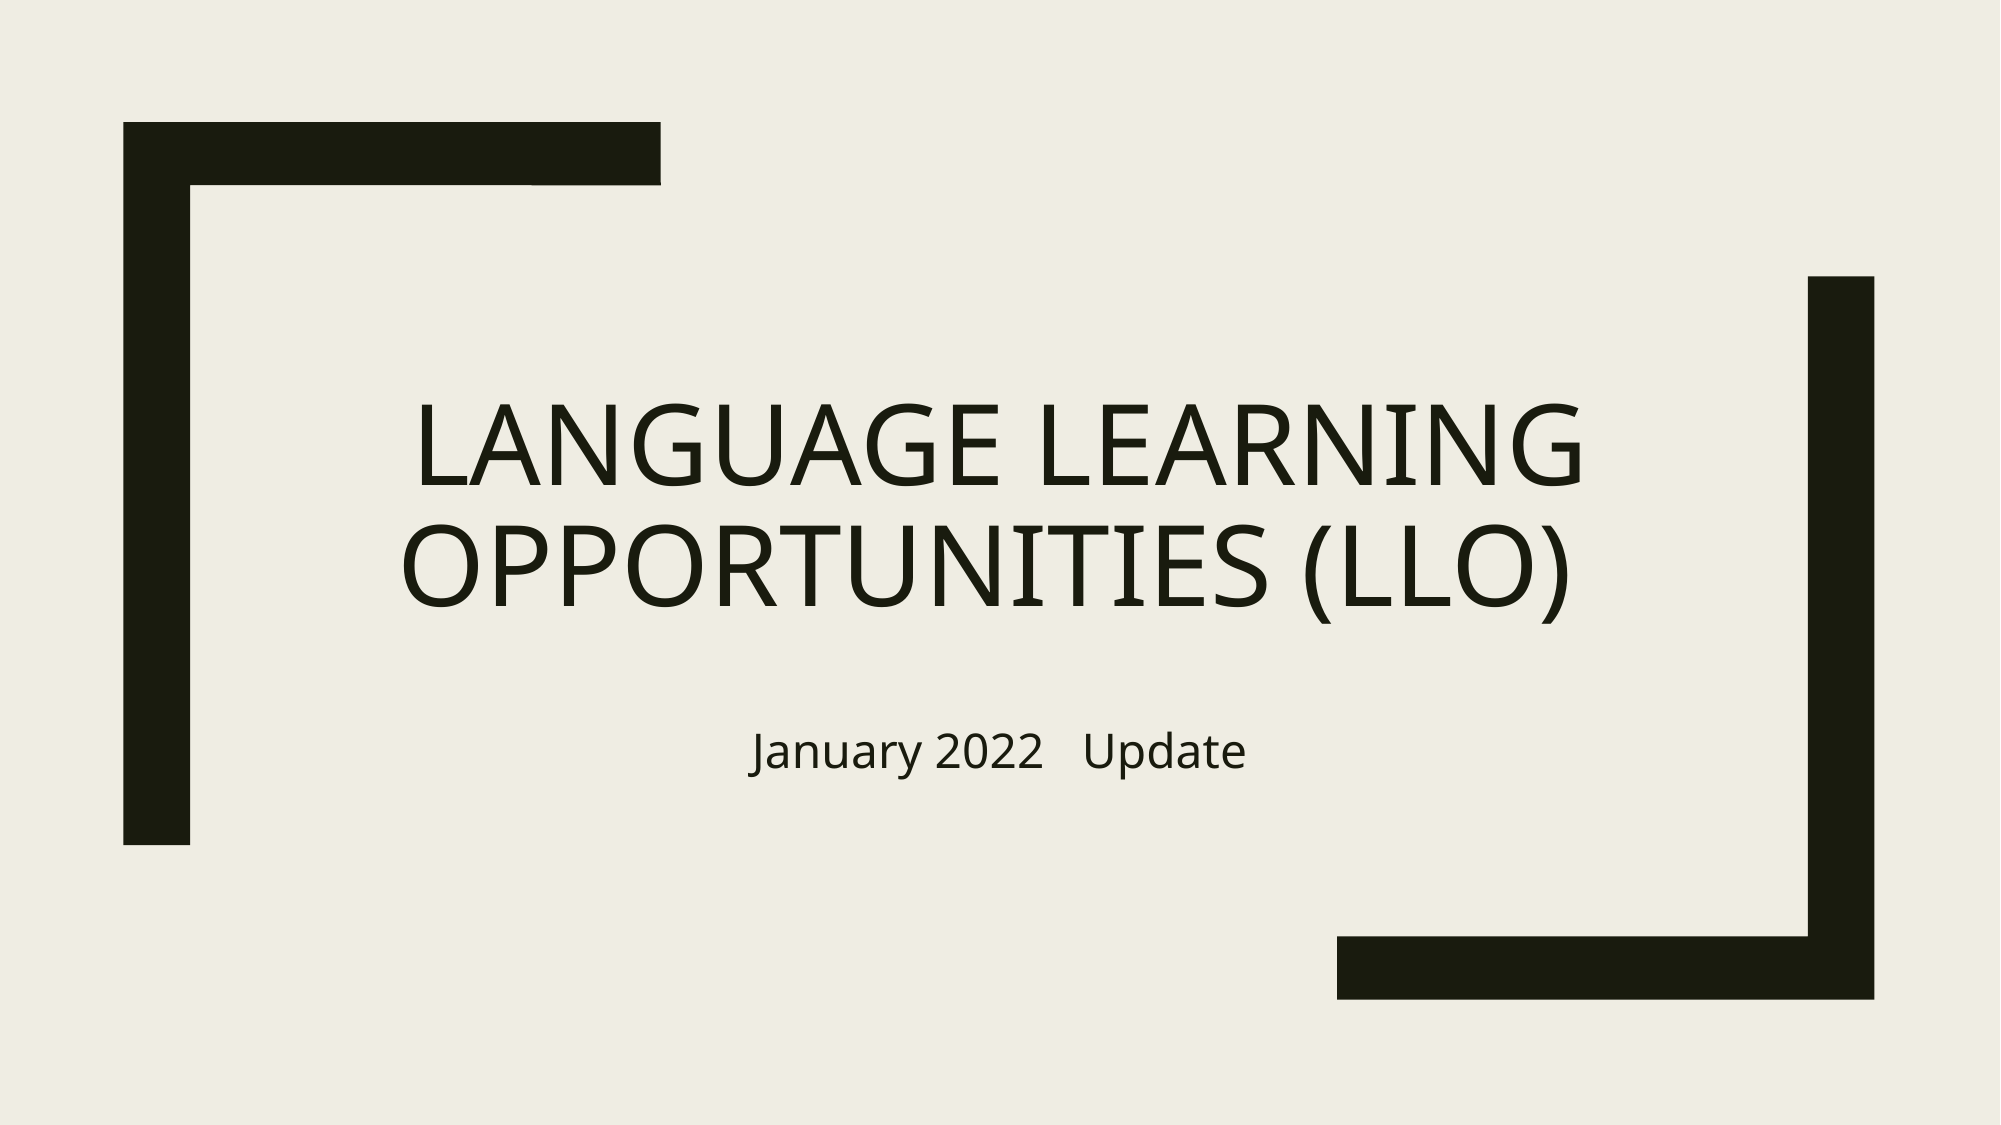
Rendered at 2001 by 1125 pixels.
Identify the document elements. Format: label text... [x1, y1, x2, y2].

title Language Learning Opportunities (LLO) [314, 293, 1686, 638]
subtitle January 2022 Update [439, 649, 1561, 828]
